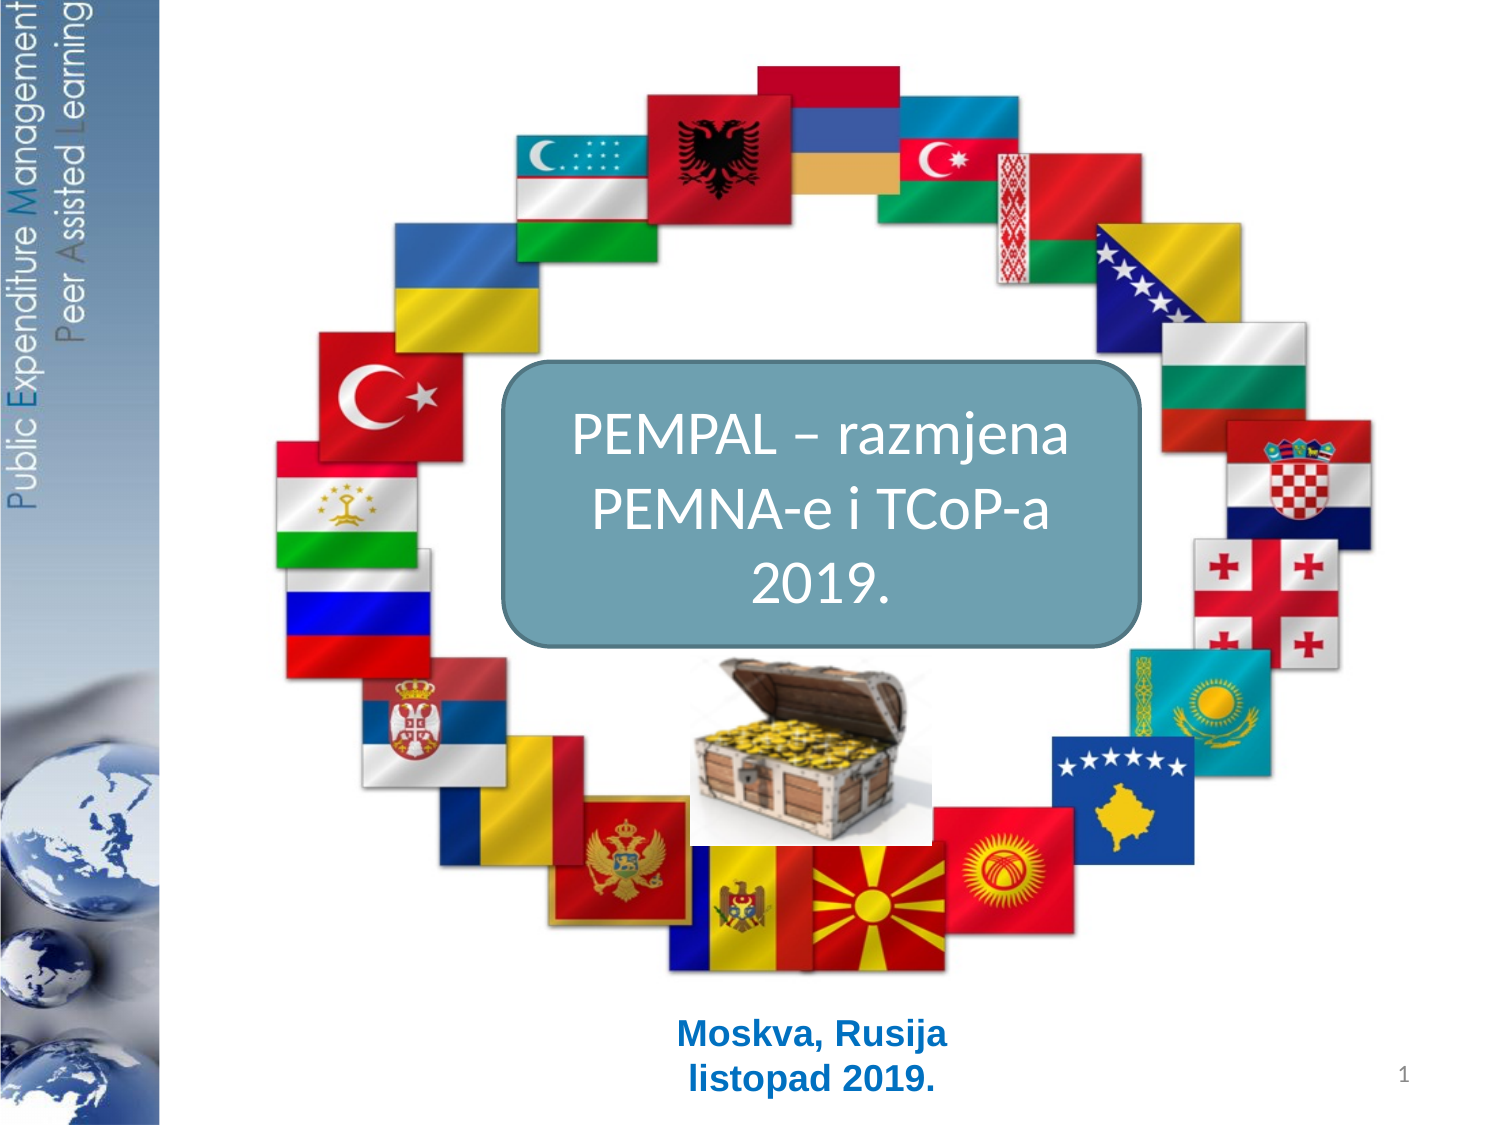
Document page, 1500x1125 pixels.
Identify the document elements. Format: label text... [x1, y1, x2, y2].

picture [0, 54, 1424, 985]
text_box Moskva, Rusija listopad 2019. [437, 1027, 1187, 1107]
slide_number 1 [1187, 1042, 1425, 1103]
